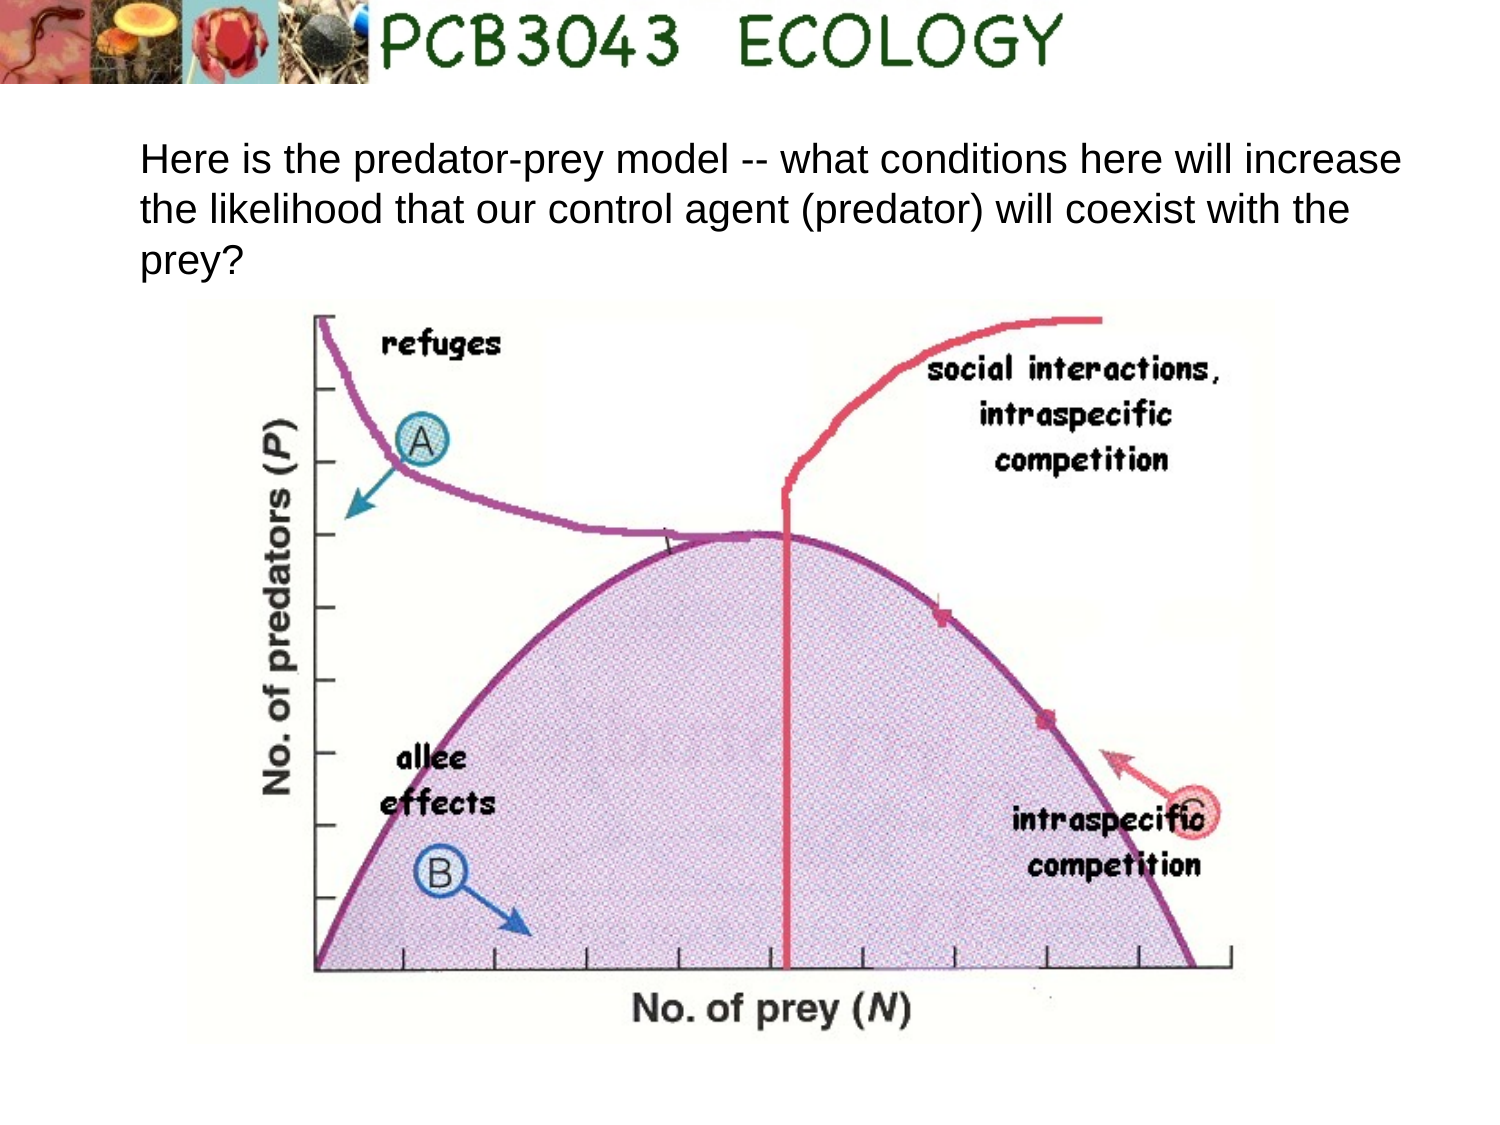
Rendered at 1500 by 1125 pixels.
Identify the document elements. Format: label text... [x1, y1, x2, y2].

picture [0, 0, 1088, 84]
text_box Here is the predator-prey model -- what conditions here will increase the likelihood that our control agent (predator) will coexist with the prey? [124, 124, 1463, 340]
picture [187, 299, 1276, 1044]
